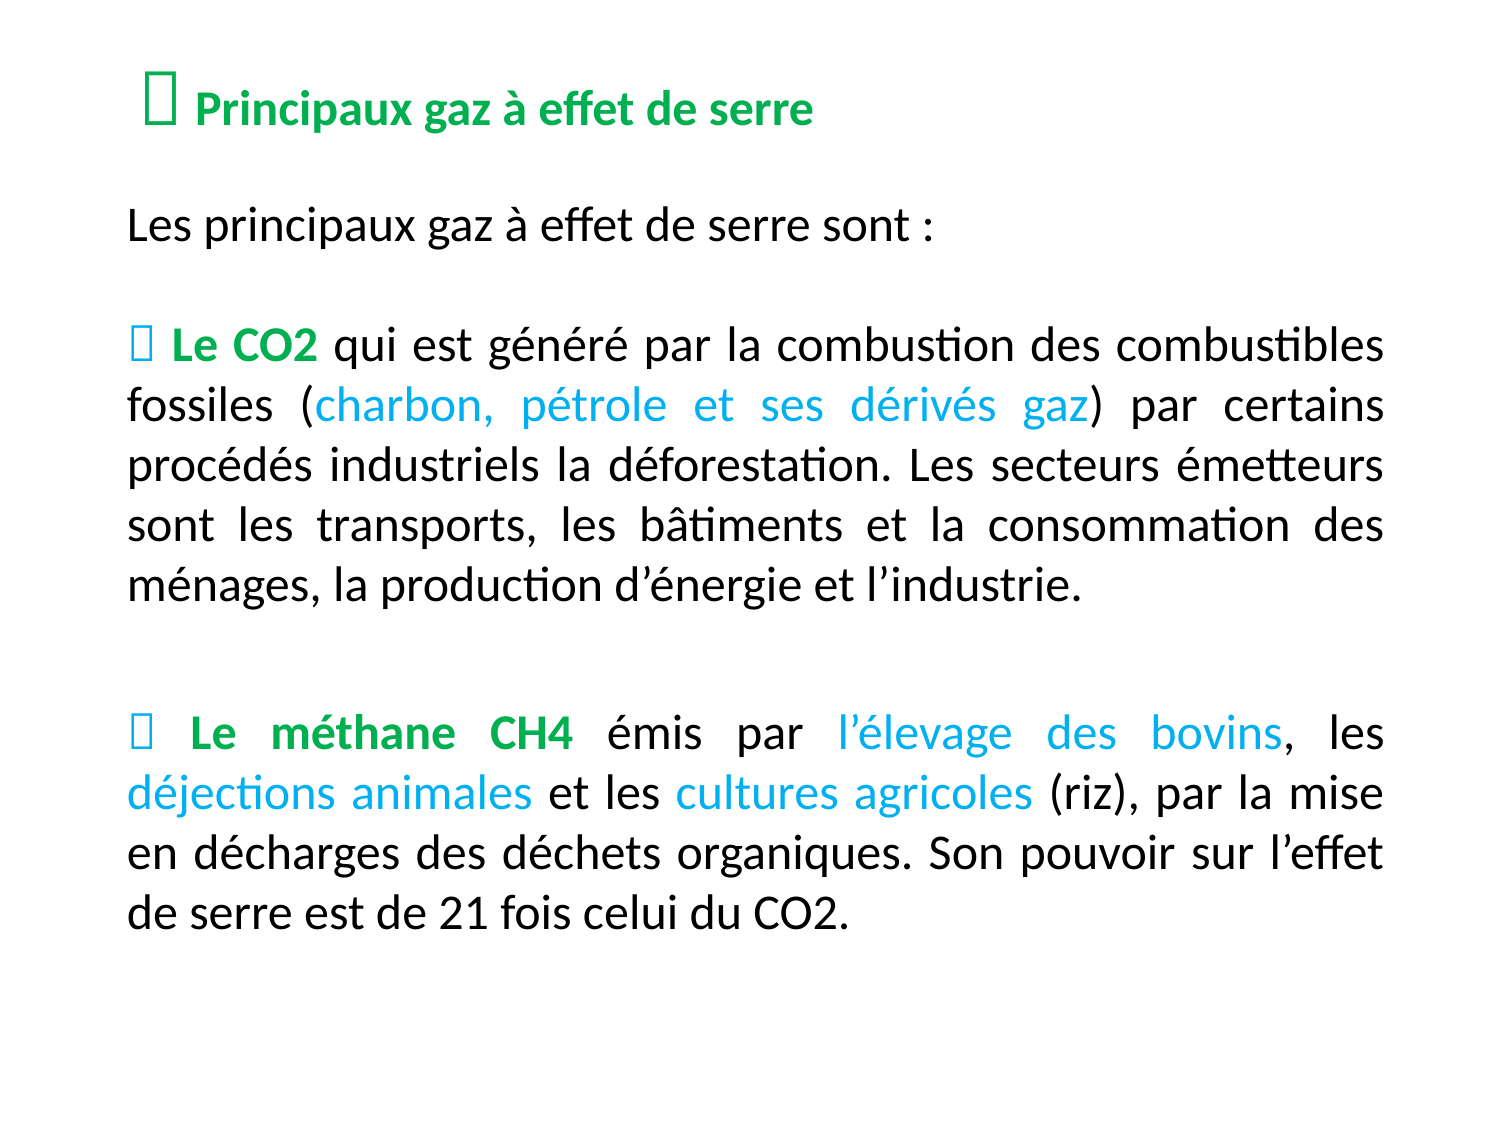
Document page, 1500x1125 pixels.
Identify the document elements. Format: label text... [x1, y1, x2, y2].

text_box  Principaux gaz à effet de serre [123, 42, 1117, 148]
text_box Les principaux gaz à effet de serre sont :  Le CO2 qui est généré par la combustion des combustibles fossiles (charbon, pétrole et ses dérivés gaz) par certains procédés industriels la déforestation. Les secteurs émetteurs sont les transports, les bâtiments et la consommation des ménages, la production d’énergie et l’industrie. [112, 184, 1400, 620]
text_box  Le méthane CH4 émis par l’élevage des bovins, les déjections animales et les cultures agricoles (riz), par la mise en décharges des déchets organiques. Son pouvoir sur l’effet de serre est de 21 fois celui du CO2. [112, 692, 1400, 948]
